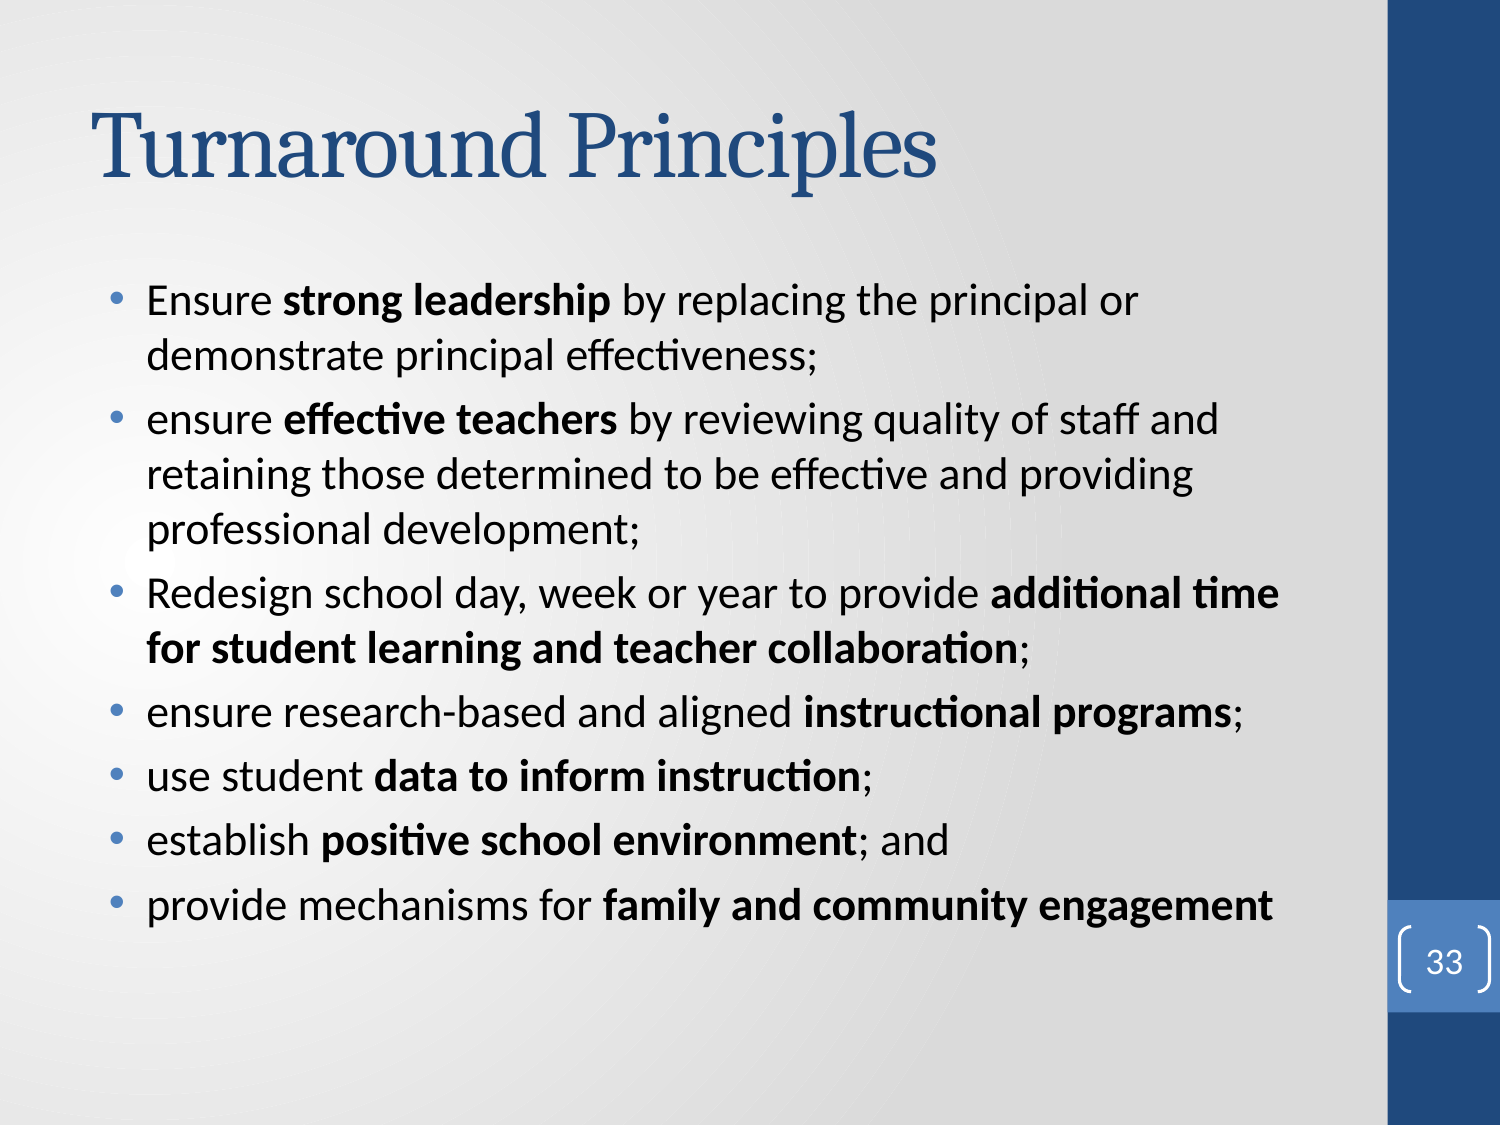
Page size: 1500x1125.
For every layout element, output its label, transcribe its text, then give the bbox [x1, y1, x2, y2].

slide_number 33 [1397, 925, 1492, 994]
title Turnaround Principles [75, 45, 1325, 233]
list Ensure strong leadership by replacing the principal or demonstrate principal effectiveness; ensure effective teachers by reviewing quality of staff and retaining those determined to be effective and providing professional development; Redesign school day, week or year to provide additional time for student learning and teacher collaboration; ensure research-based and aligned instructional programs; use student data to inform instruction; establish positive school environment; and provide mechanisms for family and community engagement [75, 262, 1325, 1050]
